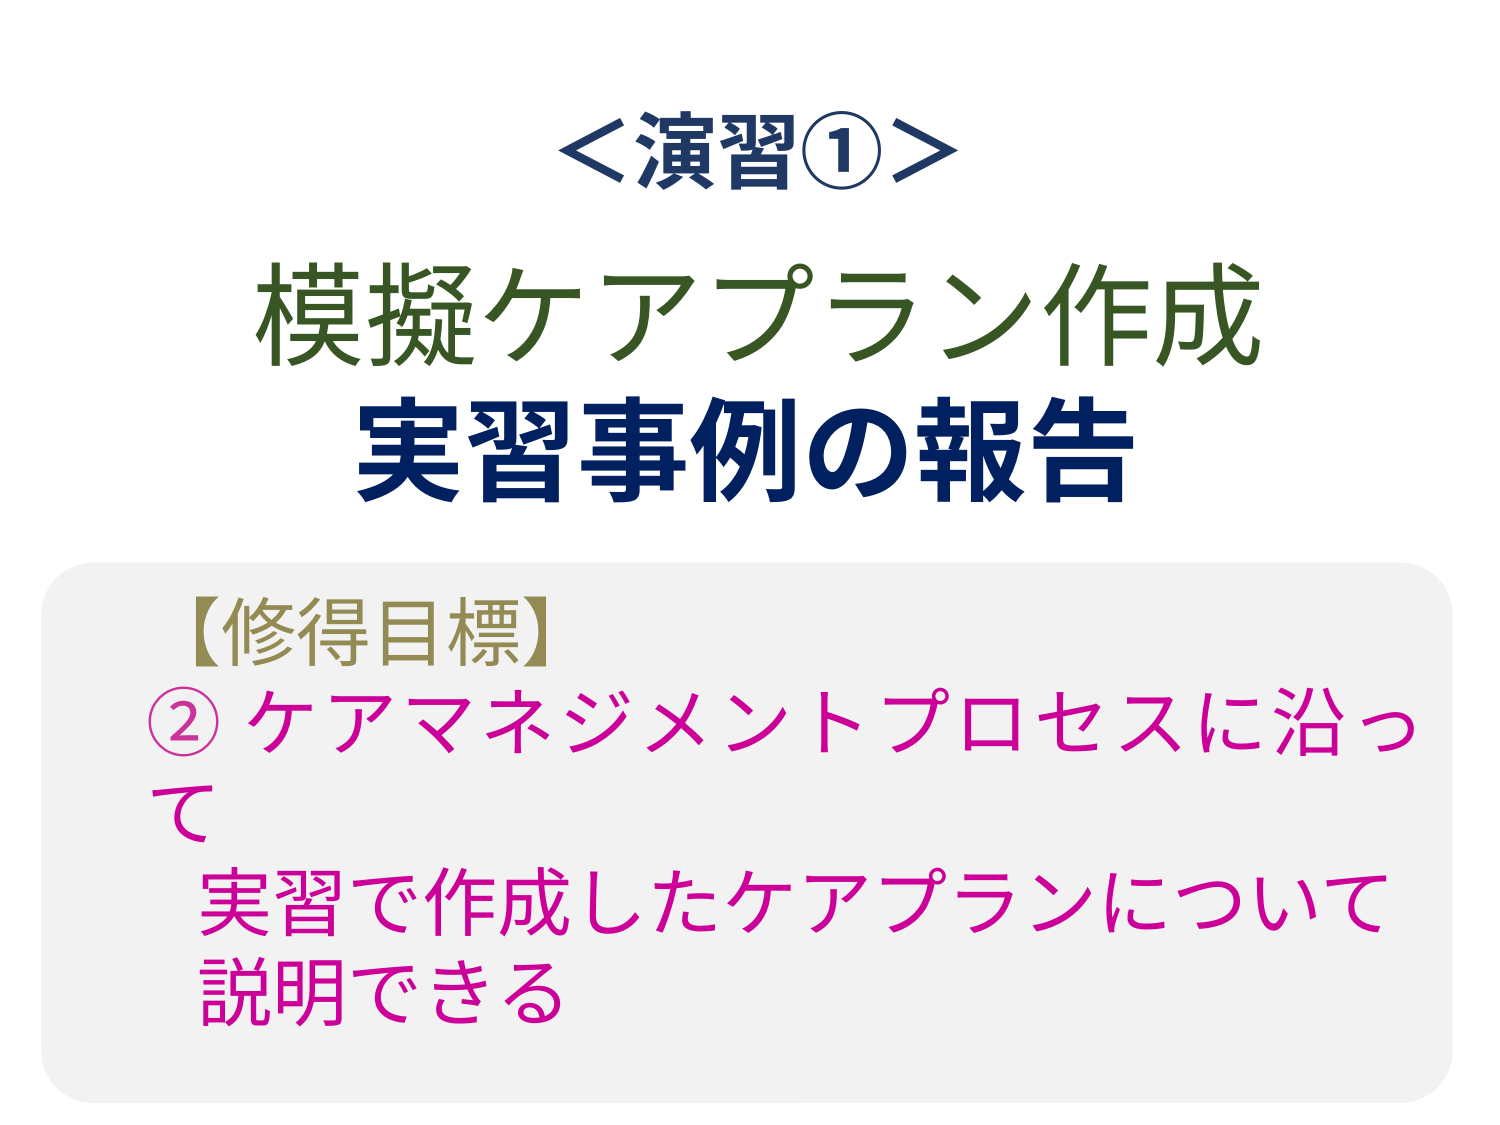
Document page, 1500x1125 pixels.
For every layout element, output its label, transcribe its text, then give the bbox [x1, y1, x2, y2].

text_box ＜演習①＞ 模擬ケアプラン作成 実習事例の報告 [64, 92, 1453, 522]
text_box 【修得目標】 ②ケアマネジメントプロセスに沿って 実習で作成したケアプランについて 説明できる [41, 562, 1453, 1104]
slide_number 6 [1411, 1098, 1425, 1103]
